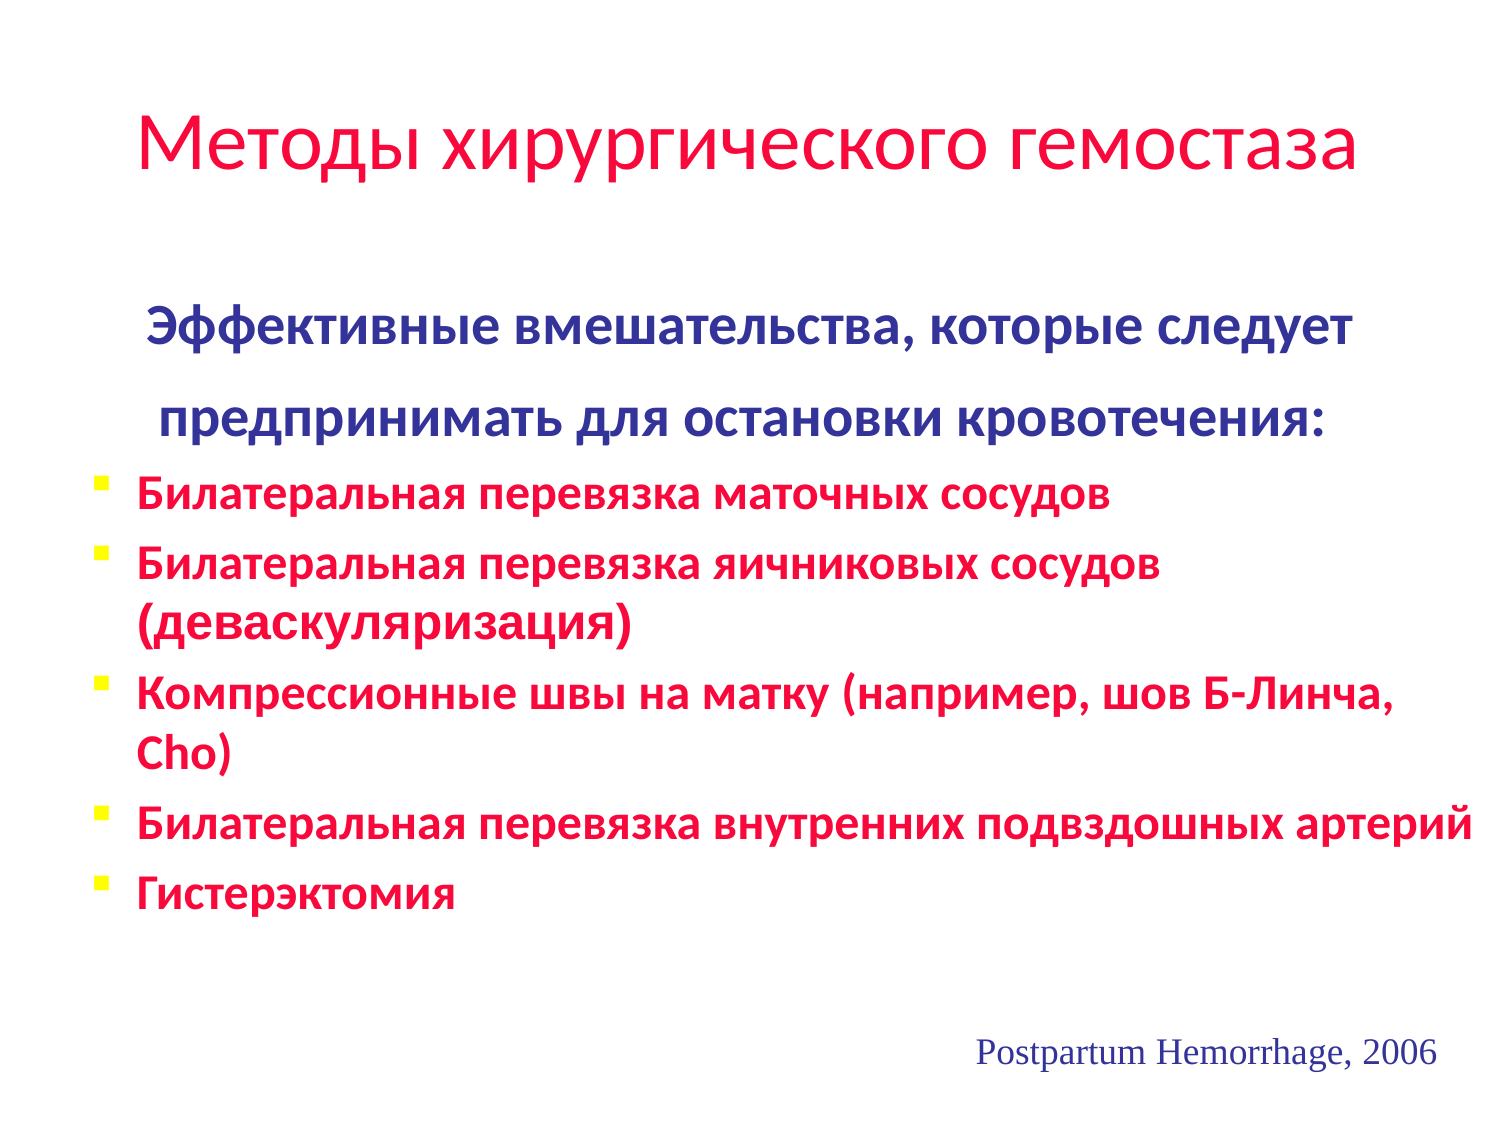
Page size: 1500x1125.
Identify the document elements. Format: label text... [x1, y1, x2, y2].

list Эффективные вмешательства, которые следует предпринимать для остановки кровотечения: Билатеральная перевязка маточных сосудов Билатеральная перевязка яичниковых сосудов (деваскуляризация) Компрессионные швы на матку (например, шов Б-Линча, Сho) Билатеральная перевязка внутренних подвздошных артерий Гистерэктомия [0, 278, 1500, 1094]
title Методы хирургического гемостаза [88, 31, 1390, 242]
text_box Postpartum Hemorrhage, 2006 [960, 1019, 1453, 1080]
